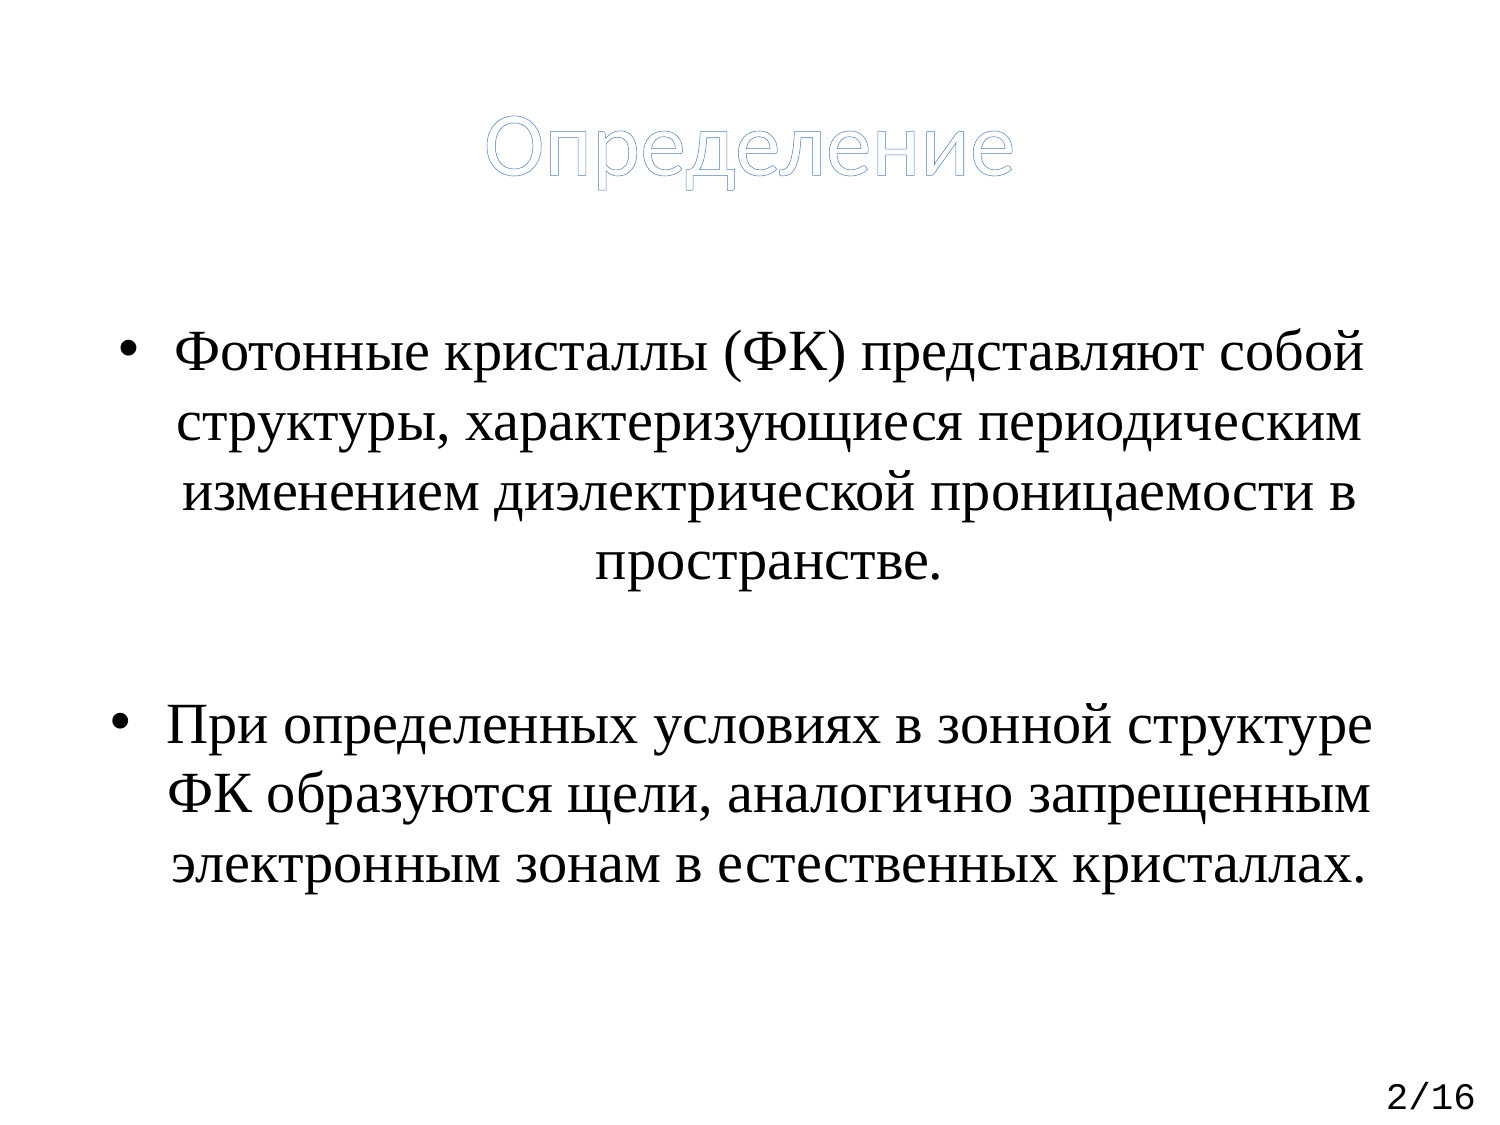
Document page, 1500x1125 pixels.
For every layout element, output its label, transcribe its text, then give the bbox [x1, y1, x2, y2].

list Фотонные кристаллы (ФК) представляют собой структуры, характеризующиеся периодическим изменением диэлектрической проницаемости в пространстве. При определенных условиях в зонной структуре ФК образуются щели, аналогично запрещенным электронным зонам в естественных кристаллах. [58, 304, 1425, 950]
title Определение [75, 45, 1425, 233]
text_box 2/16 [1371, 1064, 1500, 1125]
